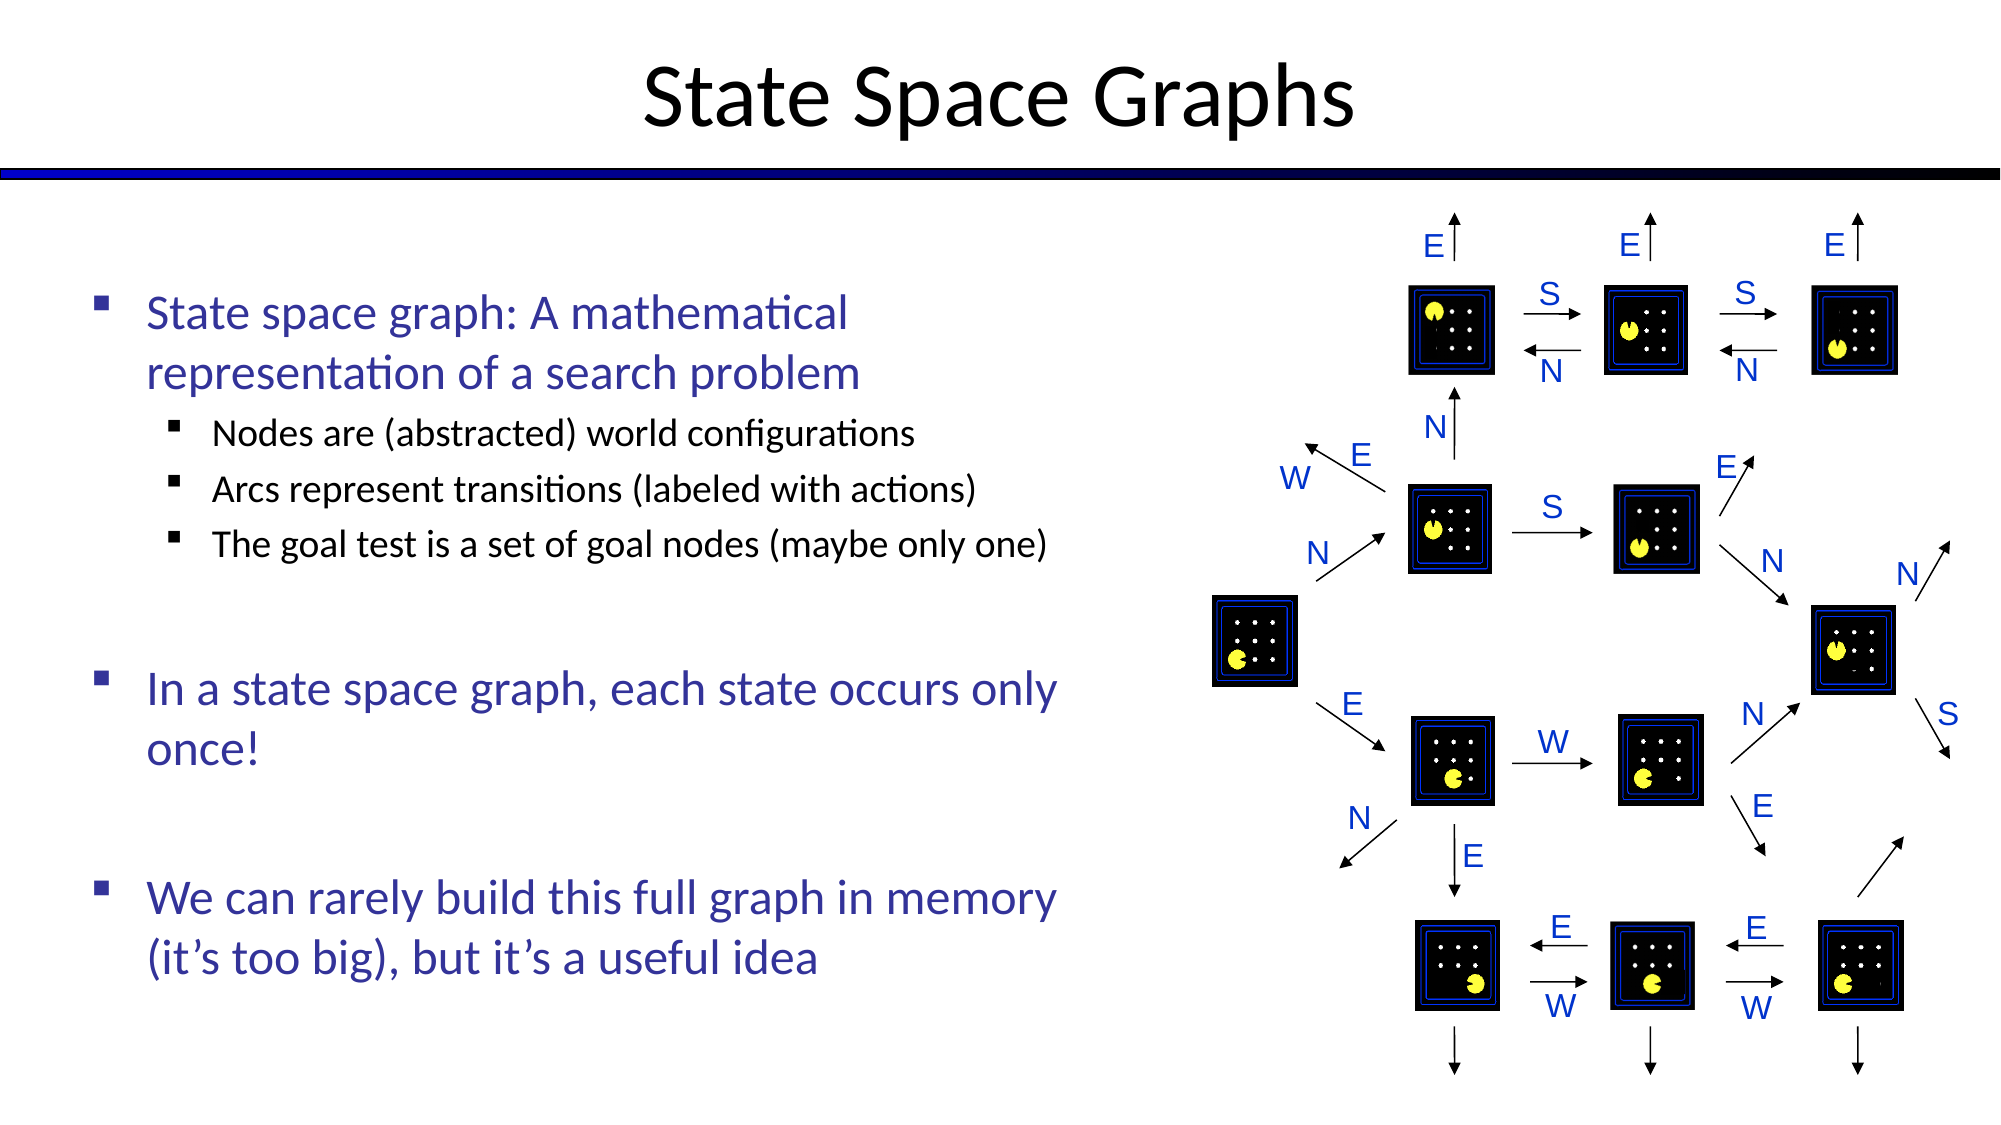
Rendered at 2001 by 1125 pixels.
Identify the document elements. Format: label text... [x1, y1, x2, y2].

list State space graph: A mathematical representation of a search problem Nodes are (abstracted) world configurations Arcs represent transitions (labeled with actions) The goal test is a set of goal nodes (maybe only one) In a state space graph, each state occurs only once! We can rarely build this full graph in memory (it’s too big), but it’s a useful idea [74, 271, 1113, 1015]
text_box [1212, 212, 1975, 1076]
title State Space Graphs [0, 0, 2000, 184]
